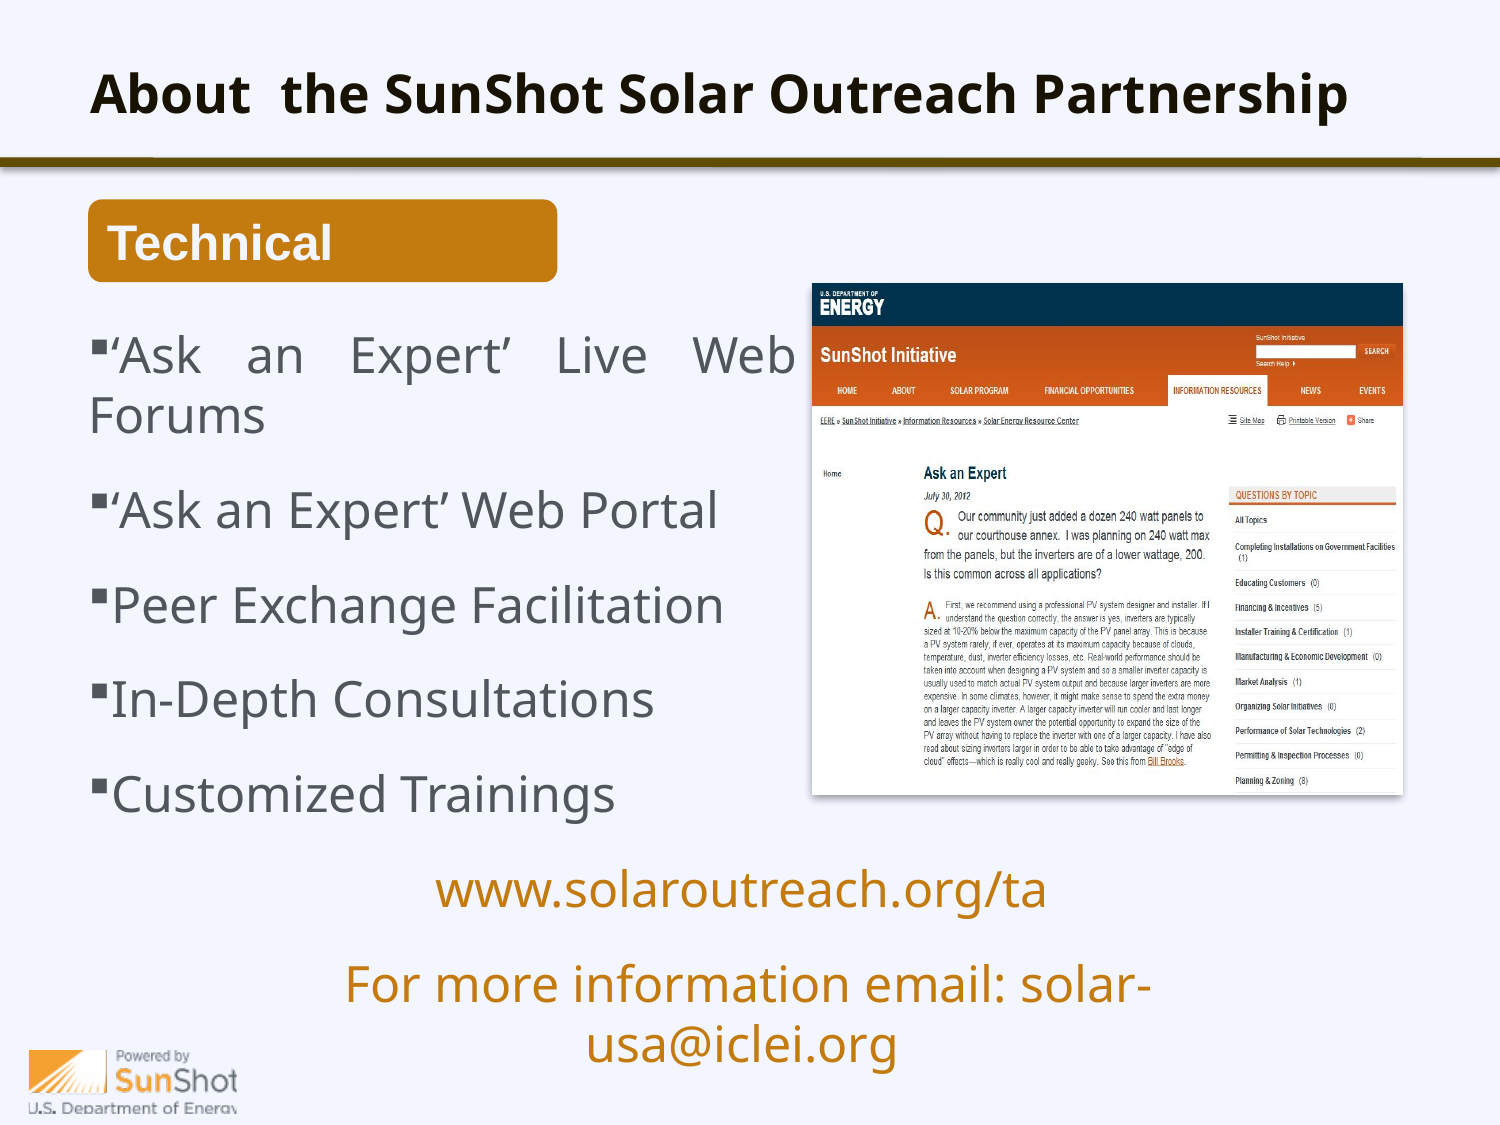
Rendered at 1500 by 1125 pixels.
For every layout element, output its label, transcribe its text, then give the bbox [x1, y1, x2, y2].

list www.solaroutreach.org/ta For more information email: solar-usa@iclei.org [171, 849, 1314, 994]
picture [812, 282, 1403, 323]
list ‘Ask an Expert’ Live Web Forums ‘Ask an Expert’ Web Portal Peer Exchange Facilitation In-Depth Consultations Customized Trainings [72, 315, 813, 895]
picture [812, 326, 1403, 795]
picture [812, 282, 820, 295]
text_box Technical Support [88, 199, 558, 283]
title About the SunShot Solar Outreach Partnership [74, 44, 1426, 140]
picture [830, 282, 851, 288]
